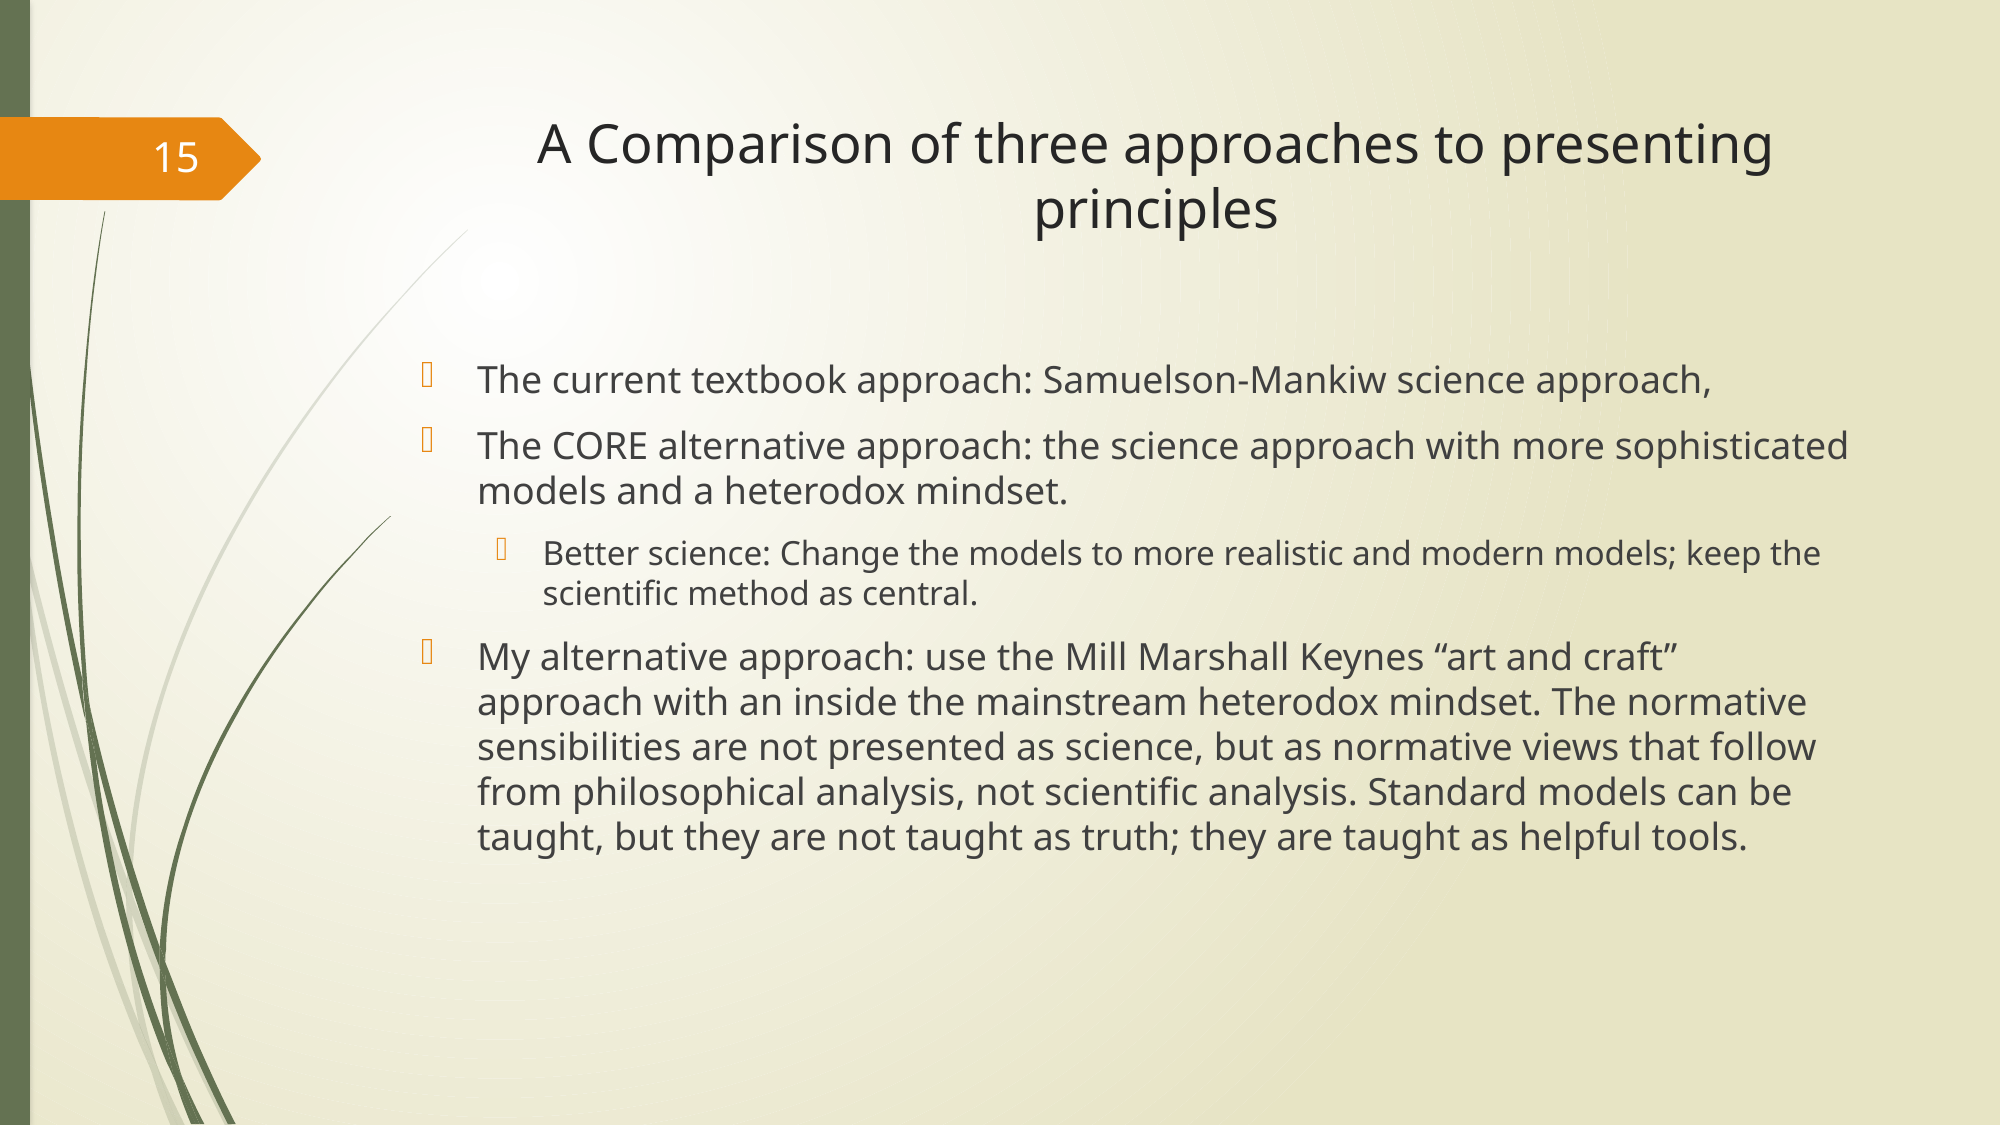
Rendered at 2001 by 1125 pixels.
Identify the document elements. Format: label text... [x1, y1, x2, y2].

list The current textbook approach: Samuelson-Mankiw science approach, The CORE alternative approach: the science approach with more sophisticated models and a heterodox mindset. Better science: Change the models to more realistic and modern models; keep the scientific method as central. My alternative approach: use the Mill Marshall Keynes “art and craft” approach with an inside the mainstream heterodox mindset. The normative sensibilities are not presented as science, but as normative views that follow from philosophical analysis, not scientific analysis. Standard models can be taught, but they are not taught as truth; they are taught as helpful tools. [405, 348, 1869, 968]
title A Comparison of three approaches to presenting principles [425, 102, 1888, 313]
slide_number 15 [87, 129, 216, 190]
